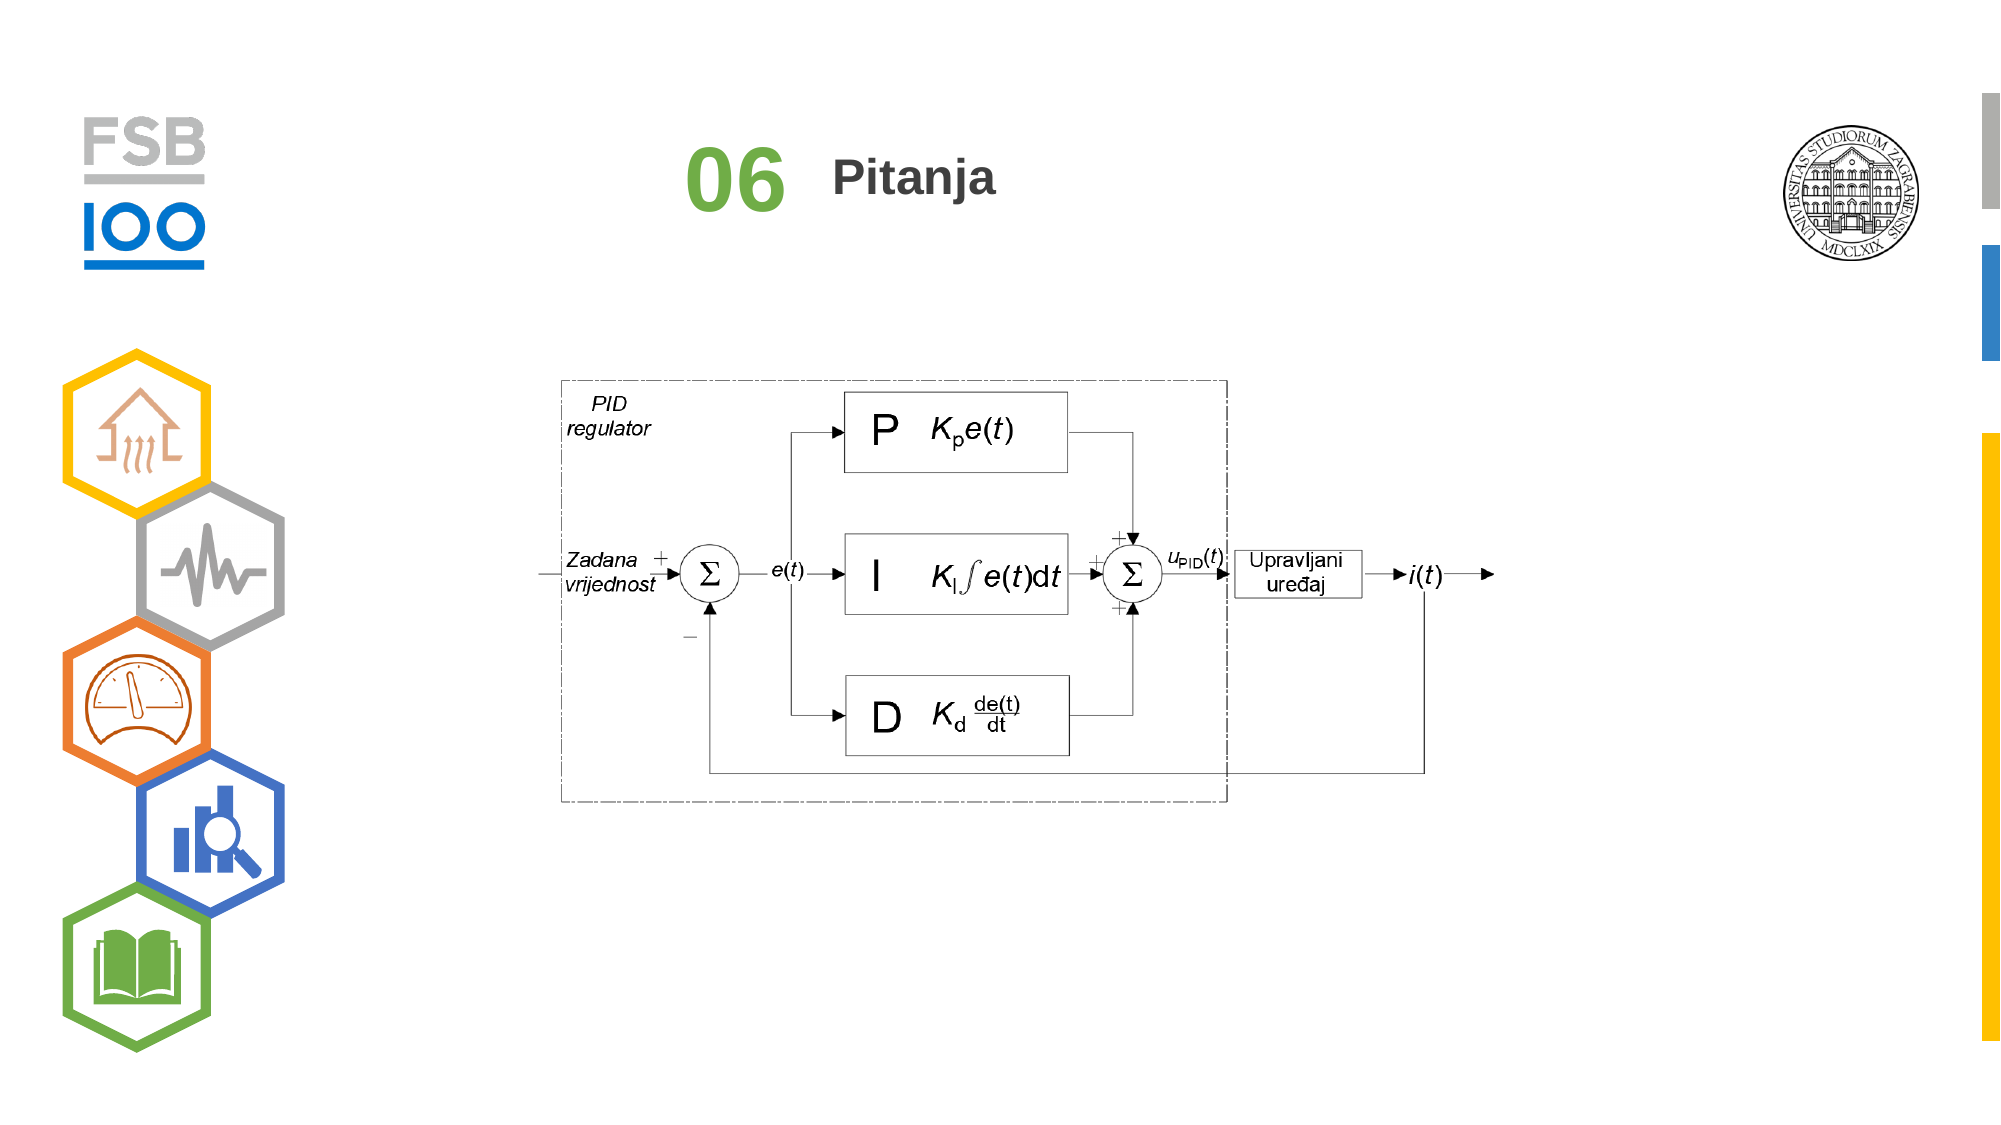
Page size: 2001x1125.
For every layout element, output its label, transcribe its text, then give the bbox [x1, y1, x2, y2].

text_box Pitanja [817, 137, 1193, 213]
picture [79, 93, 216, 293]
picture [1783, 125, 1919, 261]
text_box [67, 353, 280, 1047]
picture [83, 374, 196, 487]
text_box [1982, 433, 2000, 1041]
text_box [1982, 93, 2000, 209]
picture [160, 523, 267, 607]
picture [58, 619, 218, 779]
text_box 06 [654, 112, 818, 237]
text_box [1982, 245, 2000, 361]
picture [526, 366, 1519, 834]
